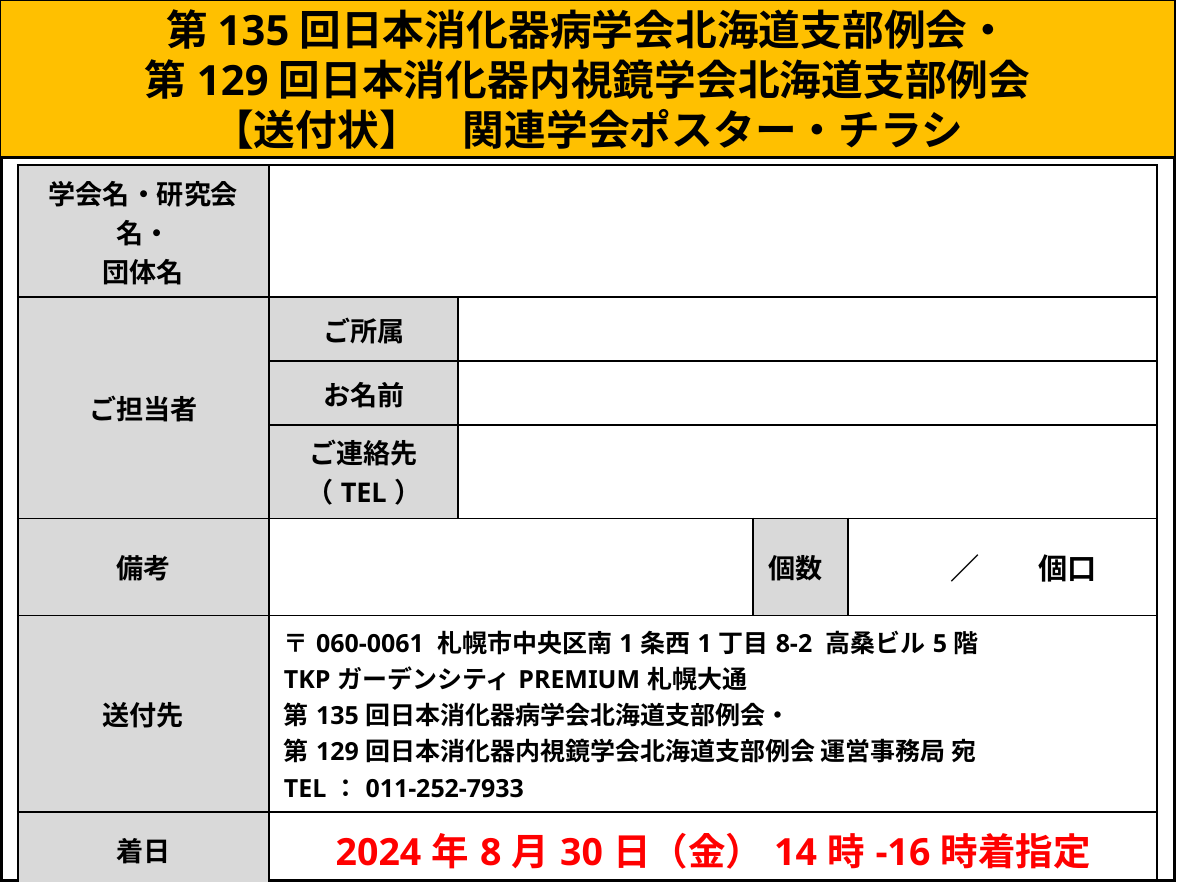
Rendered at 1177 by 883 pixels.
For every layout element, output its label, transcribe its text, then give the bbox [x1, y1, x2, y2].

table_cell 個数 [754, 519, 847, 615]
text_box [0, 158, 1176, 882]
table_cell 備考 [19, 519, 268, 615]
table_cell [459, 298, 1156, 360]
table_cell [270, 519, 752, 615]
table_cell [459, 362, 1156, 424]
table_cell ／ 個口 [849, 519, 1156, 615]
table_cell 〒060-0061 札幌市中央区南1条西1丁目8-2 高桑ビル5階 TKPガーデンシティPREMIUM札幌大通 第135回日本消化器病学会北海道支部例会・ 第129回日本消化器内視鏡学会北海道支部例会 運営事務局 宛 TEL：011-252-7933 [270, 616, 1156, 811]
table_cell 着日 [19, 813, 268, 882]
text_box 第135回日本消化器病学会北海道支部例会・ 第129回日本消化器内視鏡学会北海道支部例会 【送付状】 関連学会ポスター・チラシ [0, 0, 1176, 158]
table_cell ご担当者 [19, 298, 268, 518]
table_cell 2024年8月30日（金）14時-16時着指定 [270, 813, 1156, 882]
table_cell 送付先 [19, 616, 268, 811]
table_cell ご所属 [270, 298, 457, 360]
table_cell お名前 [270, 362, 457, 424]
table_cell [459, 426, 1156, 518]
table_header 学会名・研究会名・ 団体名 [19, 166, 268, 296]
table_cell ご連絡先（TEL） [270, 426, 457, 518]
table_header [270, 166, 1156, 296]
